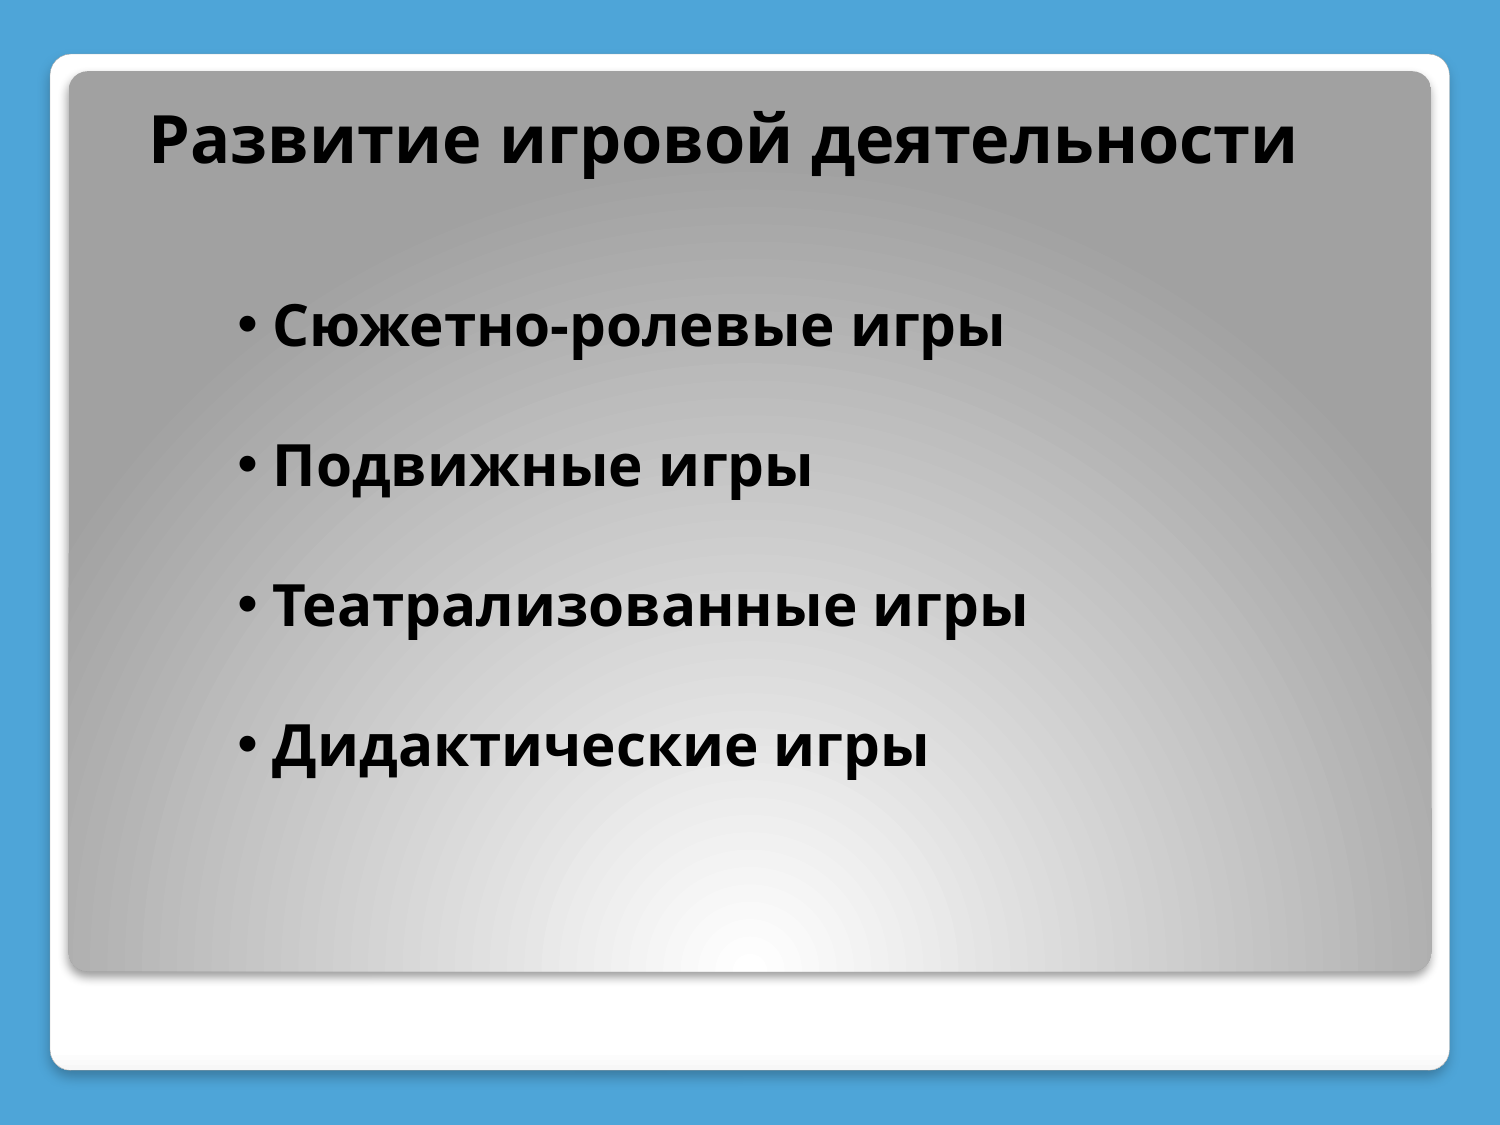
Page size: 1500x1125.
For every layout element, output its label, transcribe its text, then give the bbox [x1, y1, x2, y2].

text_box Развитие игровой деятельности [117, 0, 1407, 230]
text_box Сюжетно-ролевые игры Подвижные игры Театрализованные игры Дидактические игры [222, 210, 1196, 1106]
